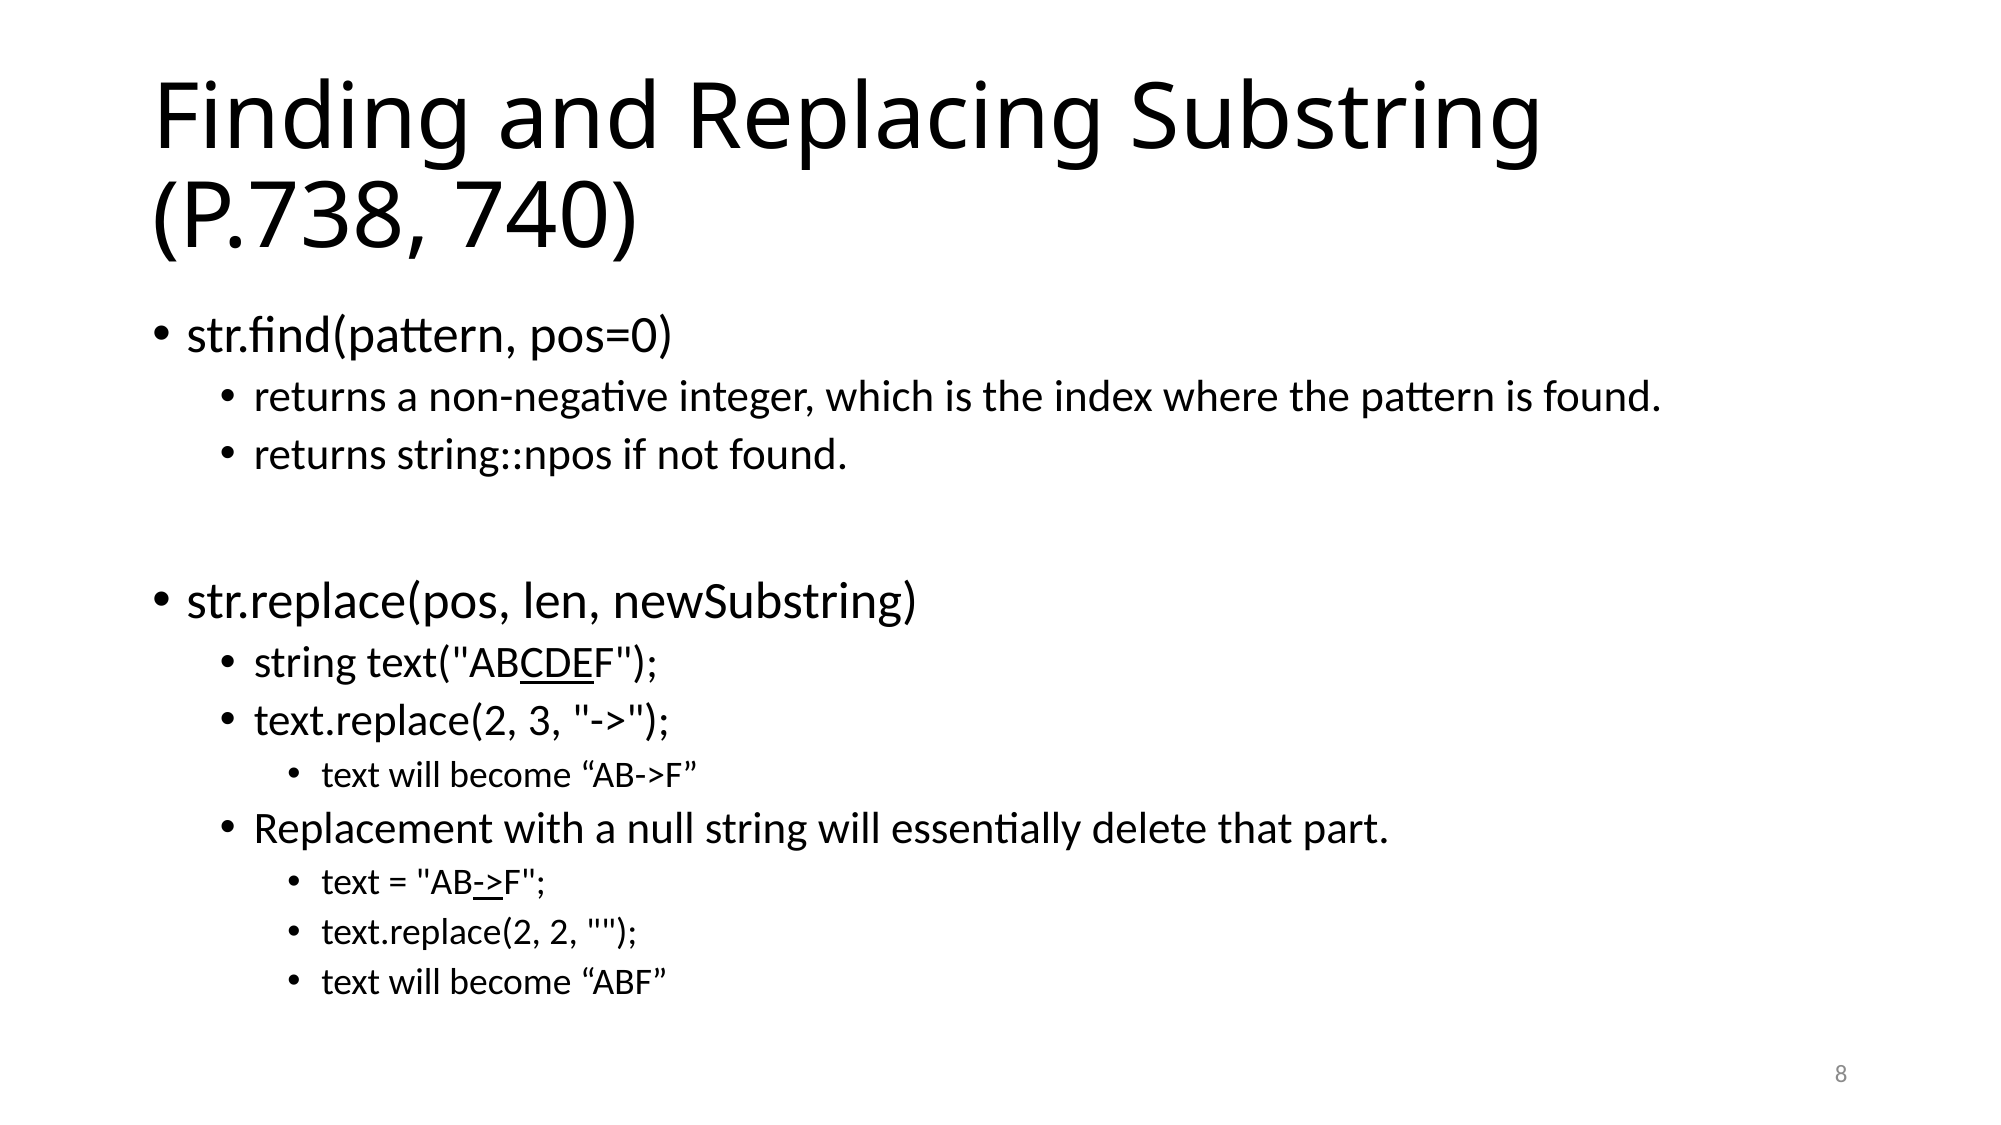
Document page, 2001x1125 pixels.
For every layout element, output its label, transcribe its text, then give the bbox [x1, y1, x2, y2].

list str.find(pattern, pos=0) returns a non-negative integer, which is the index where the pattern is found. returns string::npos if not found. str.replace(pos, len, newSubstring) string text("ABCDEF"); text.replace(2, 3, "->"); text will become “AB->F” Replacement with a null string will essentially delete that part. text = "AB->F"; text.replace(2, 2, ""); text will become “ABF” [137, 299, 1863, 1014]
title Finding and Replacing Substring (P.738, 740) [137, 59, 1863, 278]
slide_number 8 [1412, 1042, 1863, 1103]
